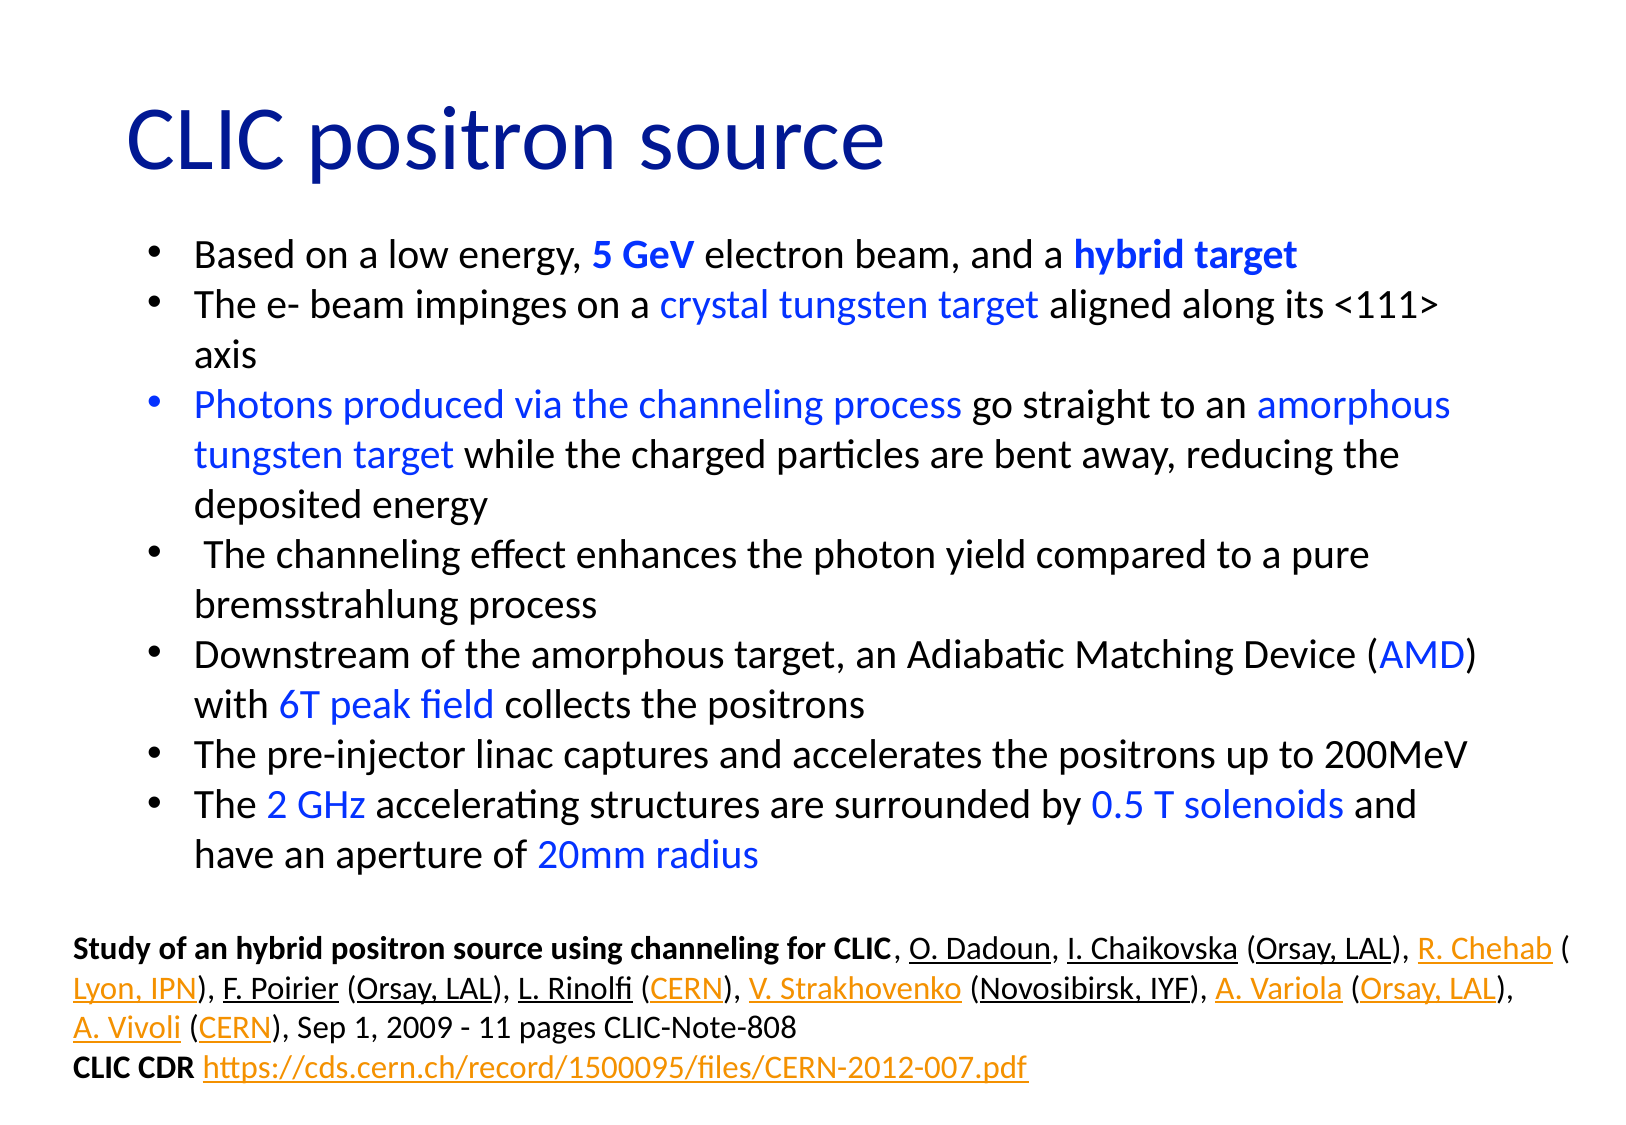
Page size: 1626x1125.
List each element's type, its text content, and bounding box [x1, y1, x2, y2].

text_box Based on a low energy, 5 GeV electron beam, and a hybrid target The e- beam impinges on a crystal tungsten target aligned along its <111> axis Photons produced via the channeling process go straight to an amorphous tungsten target while the charged particles are bent away, reducing the deposited energy The channeling effect enhances the photon yield compared to a pure bremsstrahlung process Downstream of the amorphous target, an Adiabatic Matching Device (AMD) with 6T peak field collects the positrons The pre-injector linac captures and accelerates the positrons up to 200MeV The 2 GHz accelerating structures are surrounded by 0.5 T solenoids and have an aperture of 20mm radius [132, 219, 1493, 884]
title CLIC positron source [111, 59, 1514, 219]
text_box Study of an hybrid positron source using channeling for CLIC, O. Dadoun, I. Chaikovska (Orsay, LAL), R. Chehab (Lyon, IPN), F. Poirier (Orsay, LAL), L. Rinolfi (CERN), V. Strakhovenko (Novosibirsk, IYF), A. Variola (Orsay, LAL), A. Vivoli (CERN), Sep 1, 2009 - 11 pages CLIC-Note-808 CLIC CDR https://cds.cern.ch/record/1500095/files/CERN-2012-007.pdf [58, 919, 1607, 1093]
